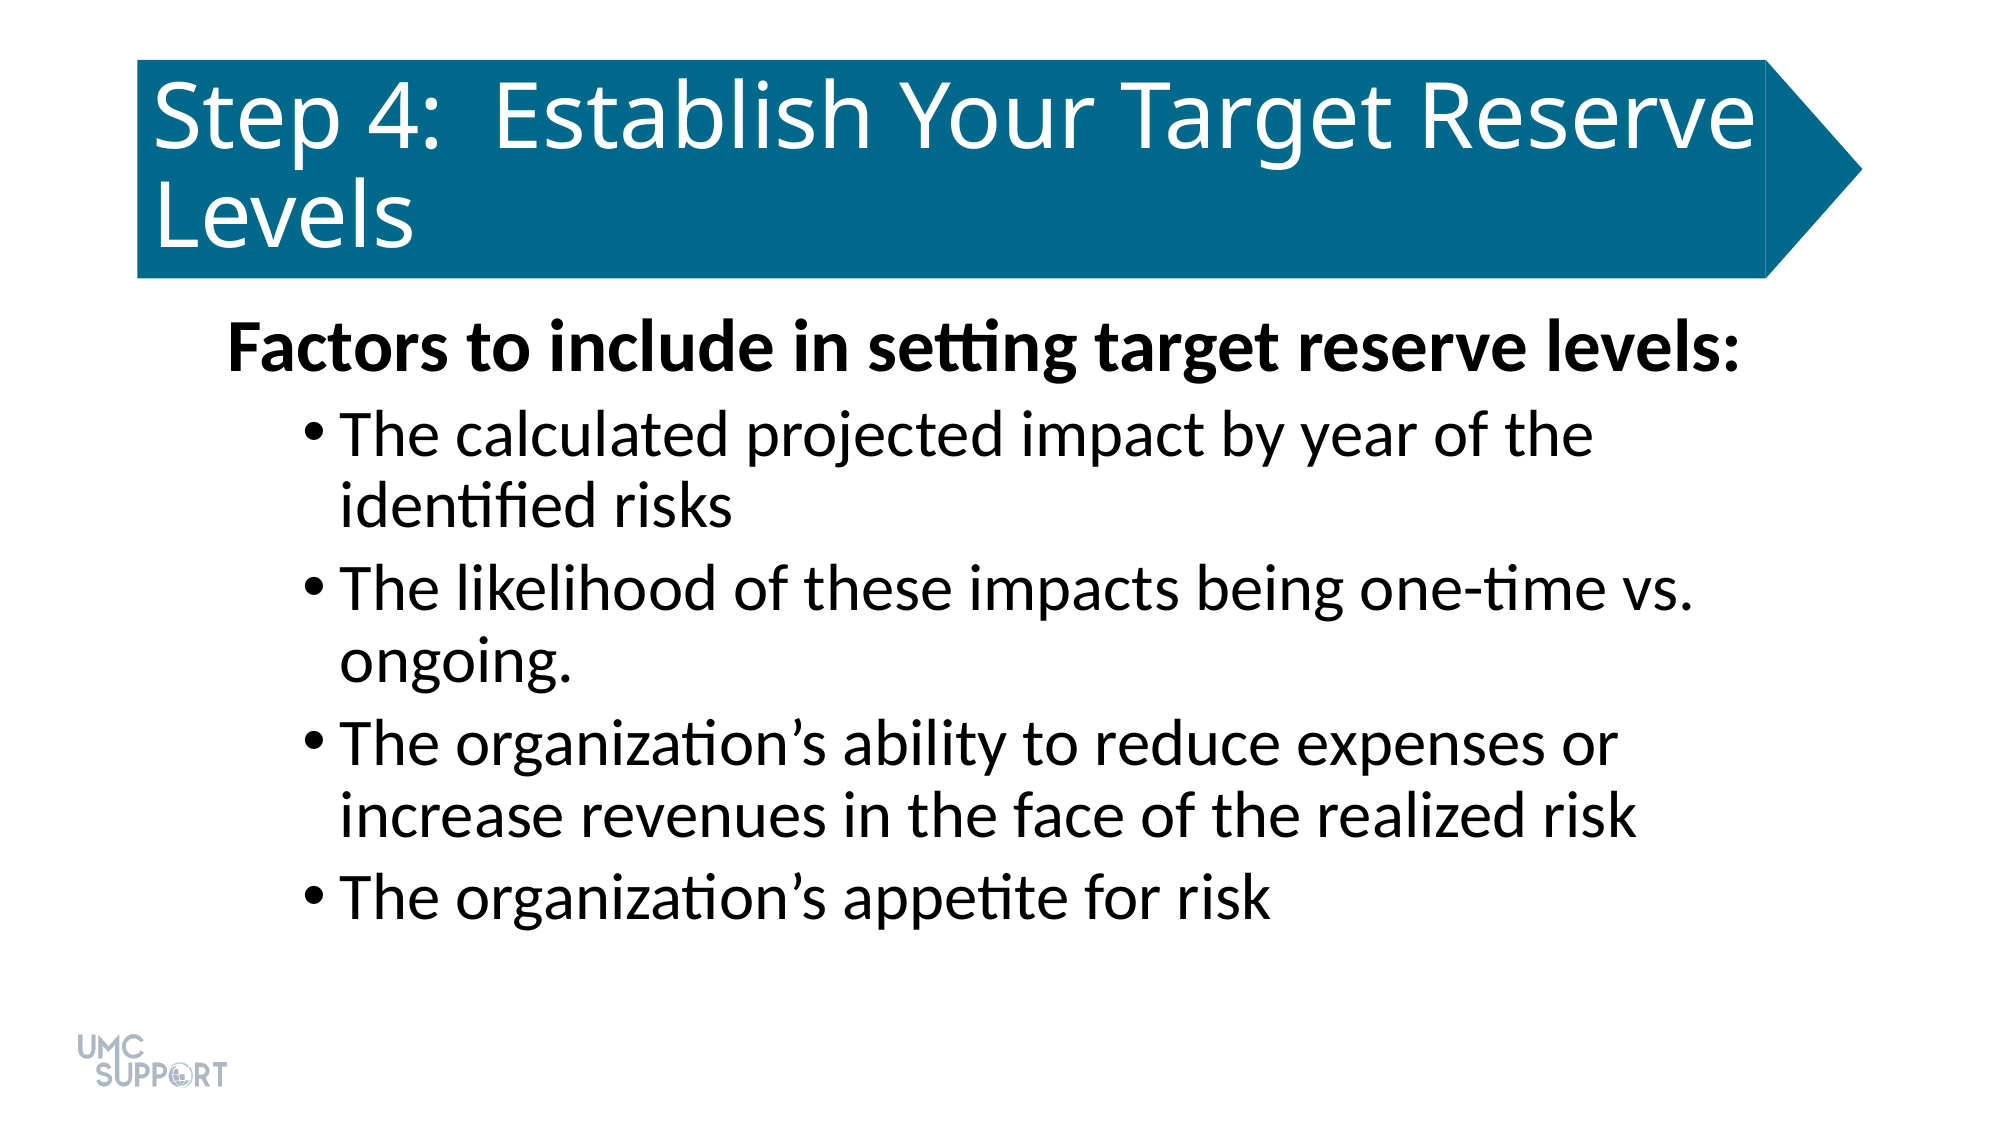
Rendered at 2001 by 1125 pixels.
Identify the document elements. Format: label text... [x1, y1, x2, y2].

list Factors to include in setting target reserve levels: The calculated projected impact by year of the identified risks The likelihood of these impacts being one-time vs. ongoing. The organization’s ability to reduce expenses or increase revenues in the face of the realized risk The organization’s appetite for risk [137, 299, 1863, 1014]
title Step 4: Establish Your Target Reserve Levels [137, 59, 1863, 278]
